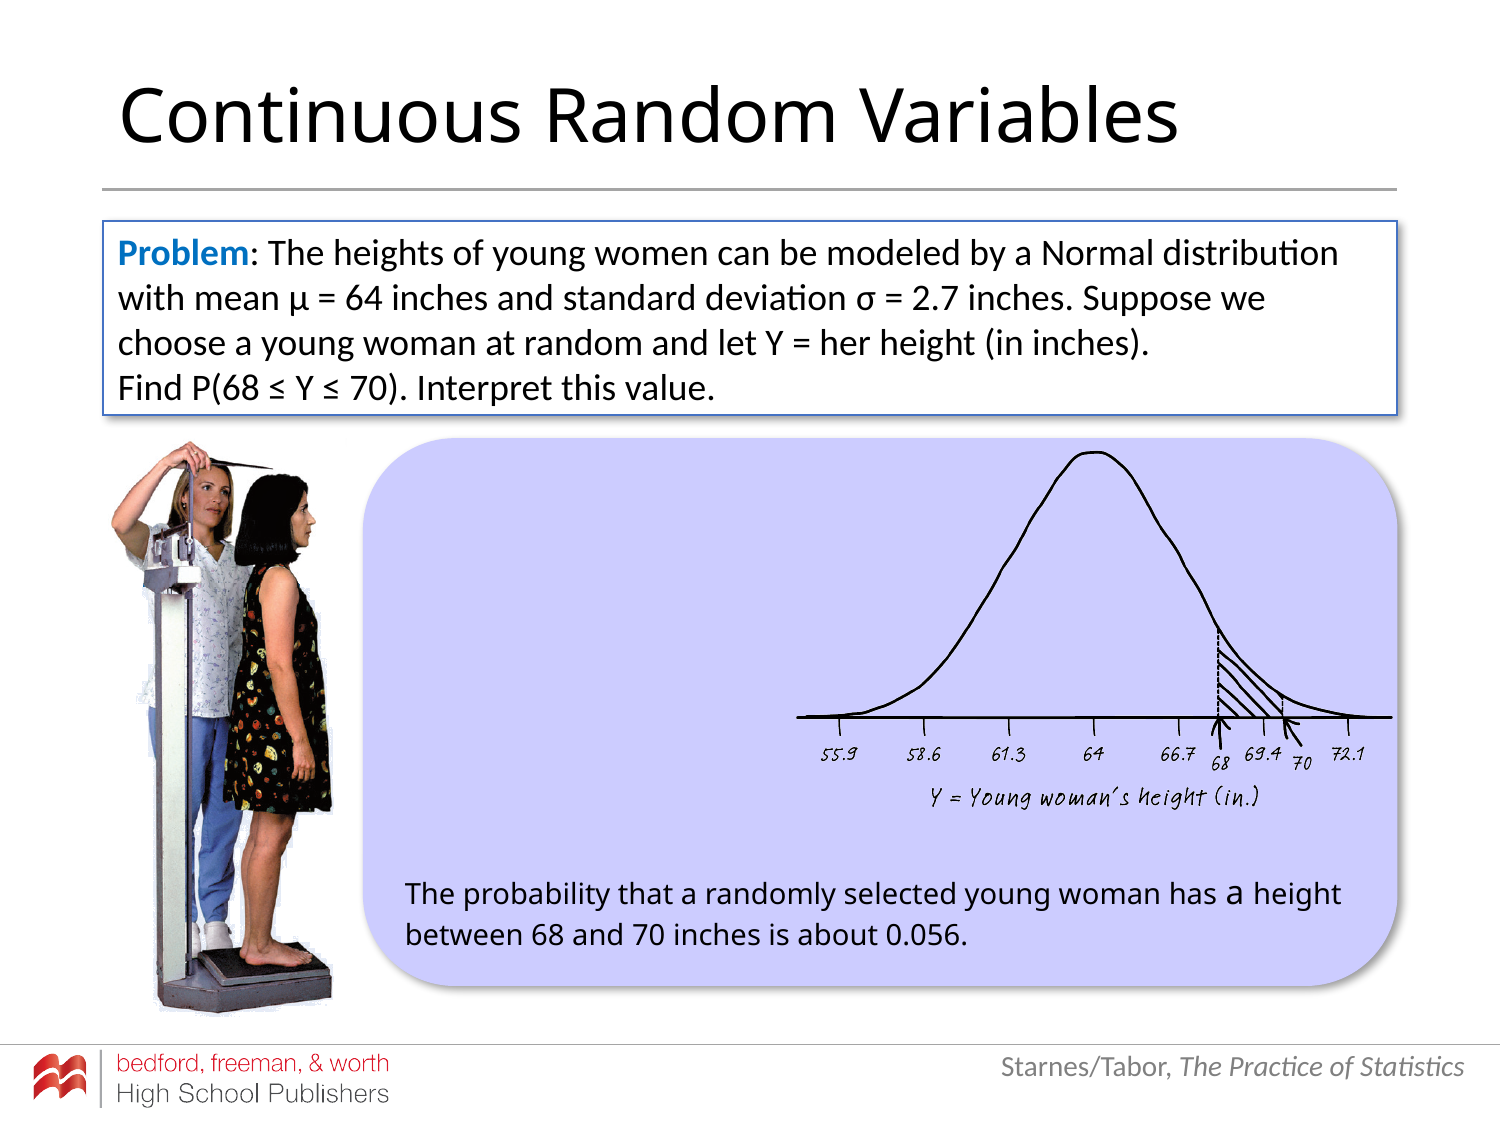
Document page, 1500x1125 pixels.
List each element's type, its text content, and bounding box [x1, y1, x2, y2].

picture [103, 438, 364, 1018]
picture [790, 446, 1397, 812]
title Continuous Random Variables [103, 59, 1397, 178]
text_box The probability that a randomly selected young woman has a height between 68 and 70 inches is about 0.056. [364, 438, 1398, 986]
text_box Problem: The heights of young women can be modeled by a Normal distribution with mean µ = 64 inches and standard deviation σ = 2.7 inches. Suppose we choose a young woman at random and let Y = her height (in inches). Find P(68 ≤ Y ≤ 70). Interpret this value. [102, 220, 1398, 416]
picture [30, 1046, 392, 1111]
